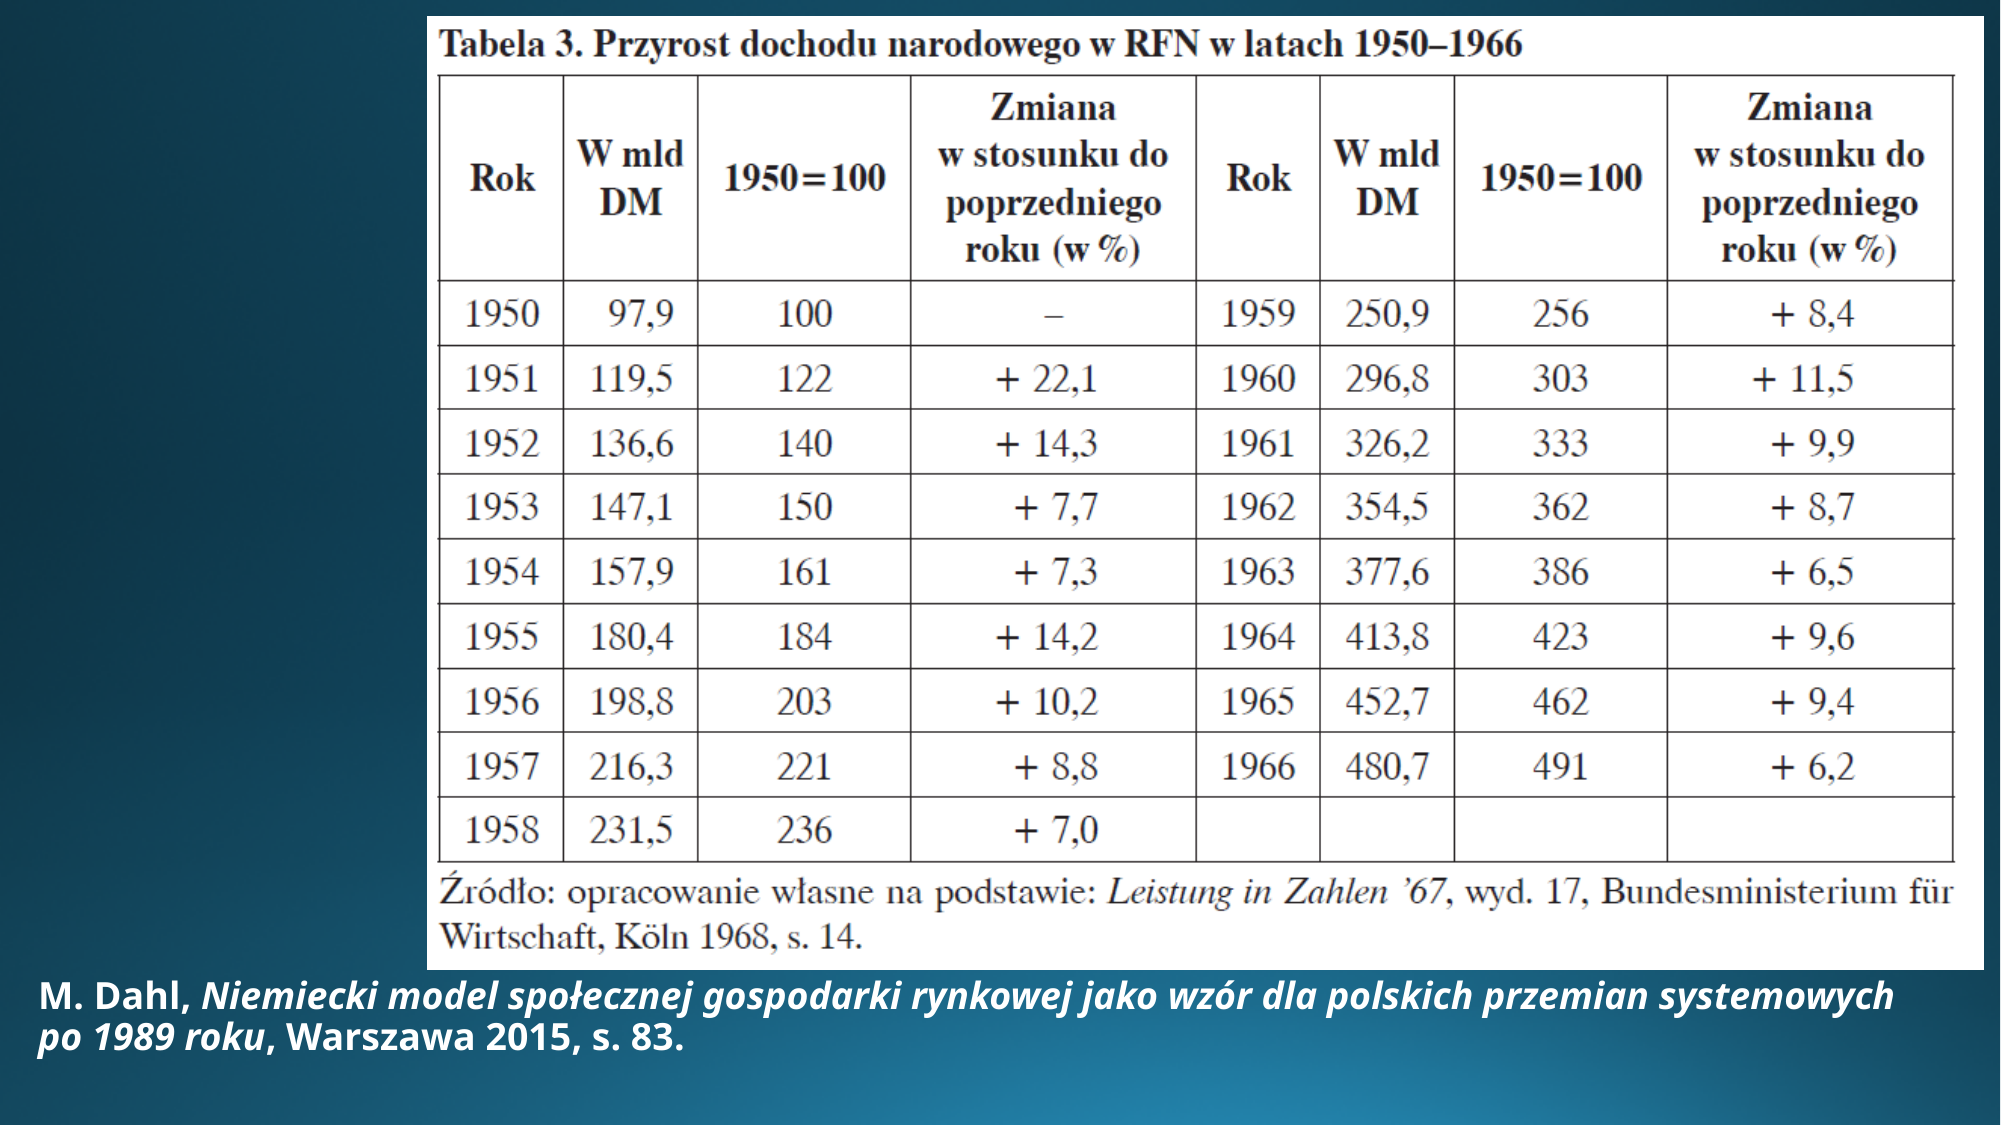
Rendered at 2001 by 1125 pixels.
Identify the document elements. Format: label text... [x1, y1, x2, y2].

list M. Dahl, Niemiecki model społecznej gospodarki rynkowej jako wzór dla polskich przemian systemowych po 1989 roku, Warszawa 2015, s. 83. [23, 969, 1966, 1082]
picture [0, 0, 2001, 1125]
